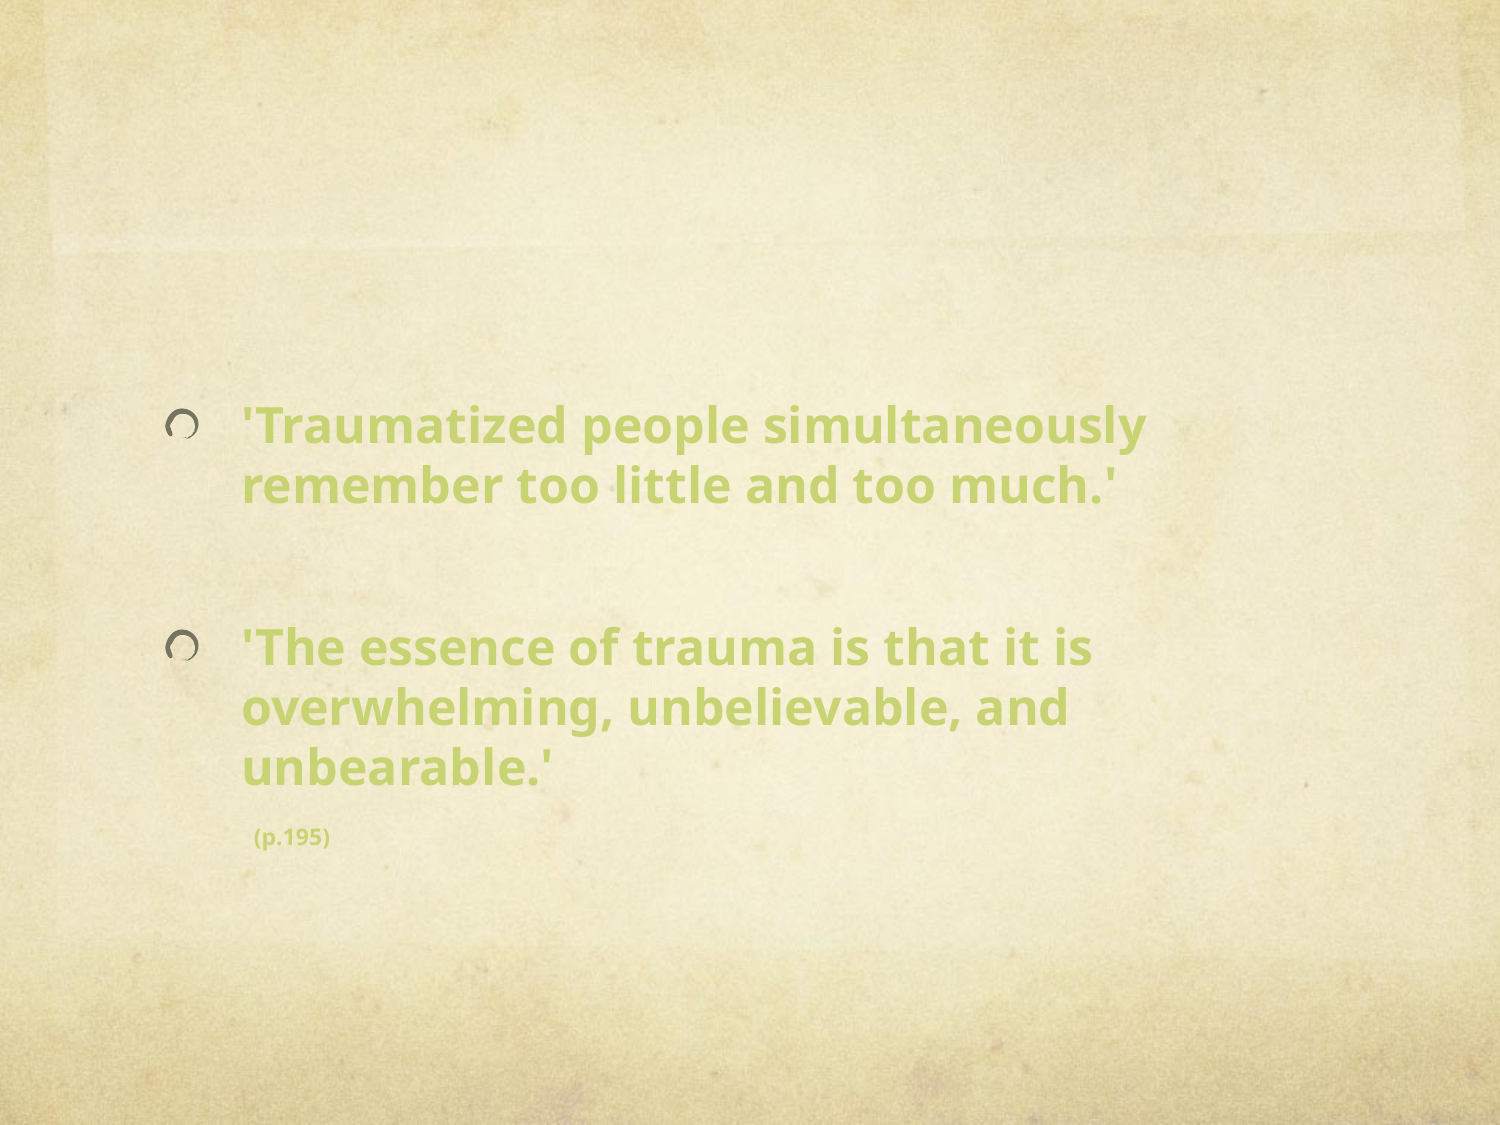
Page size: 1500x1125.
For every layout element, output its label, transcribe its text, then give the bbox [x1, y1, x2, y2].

picture [0, 0, 1500, 1125]
list 'Traumatized people simultaneously remember too little and too much.' 'The essence of trauma is that it is overwhelming, unbelievable, and unbearable.' (p.195) [150, 284, 1350, 950]
